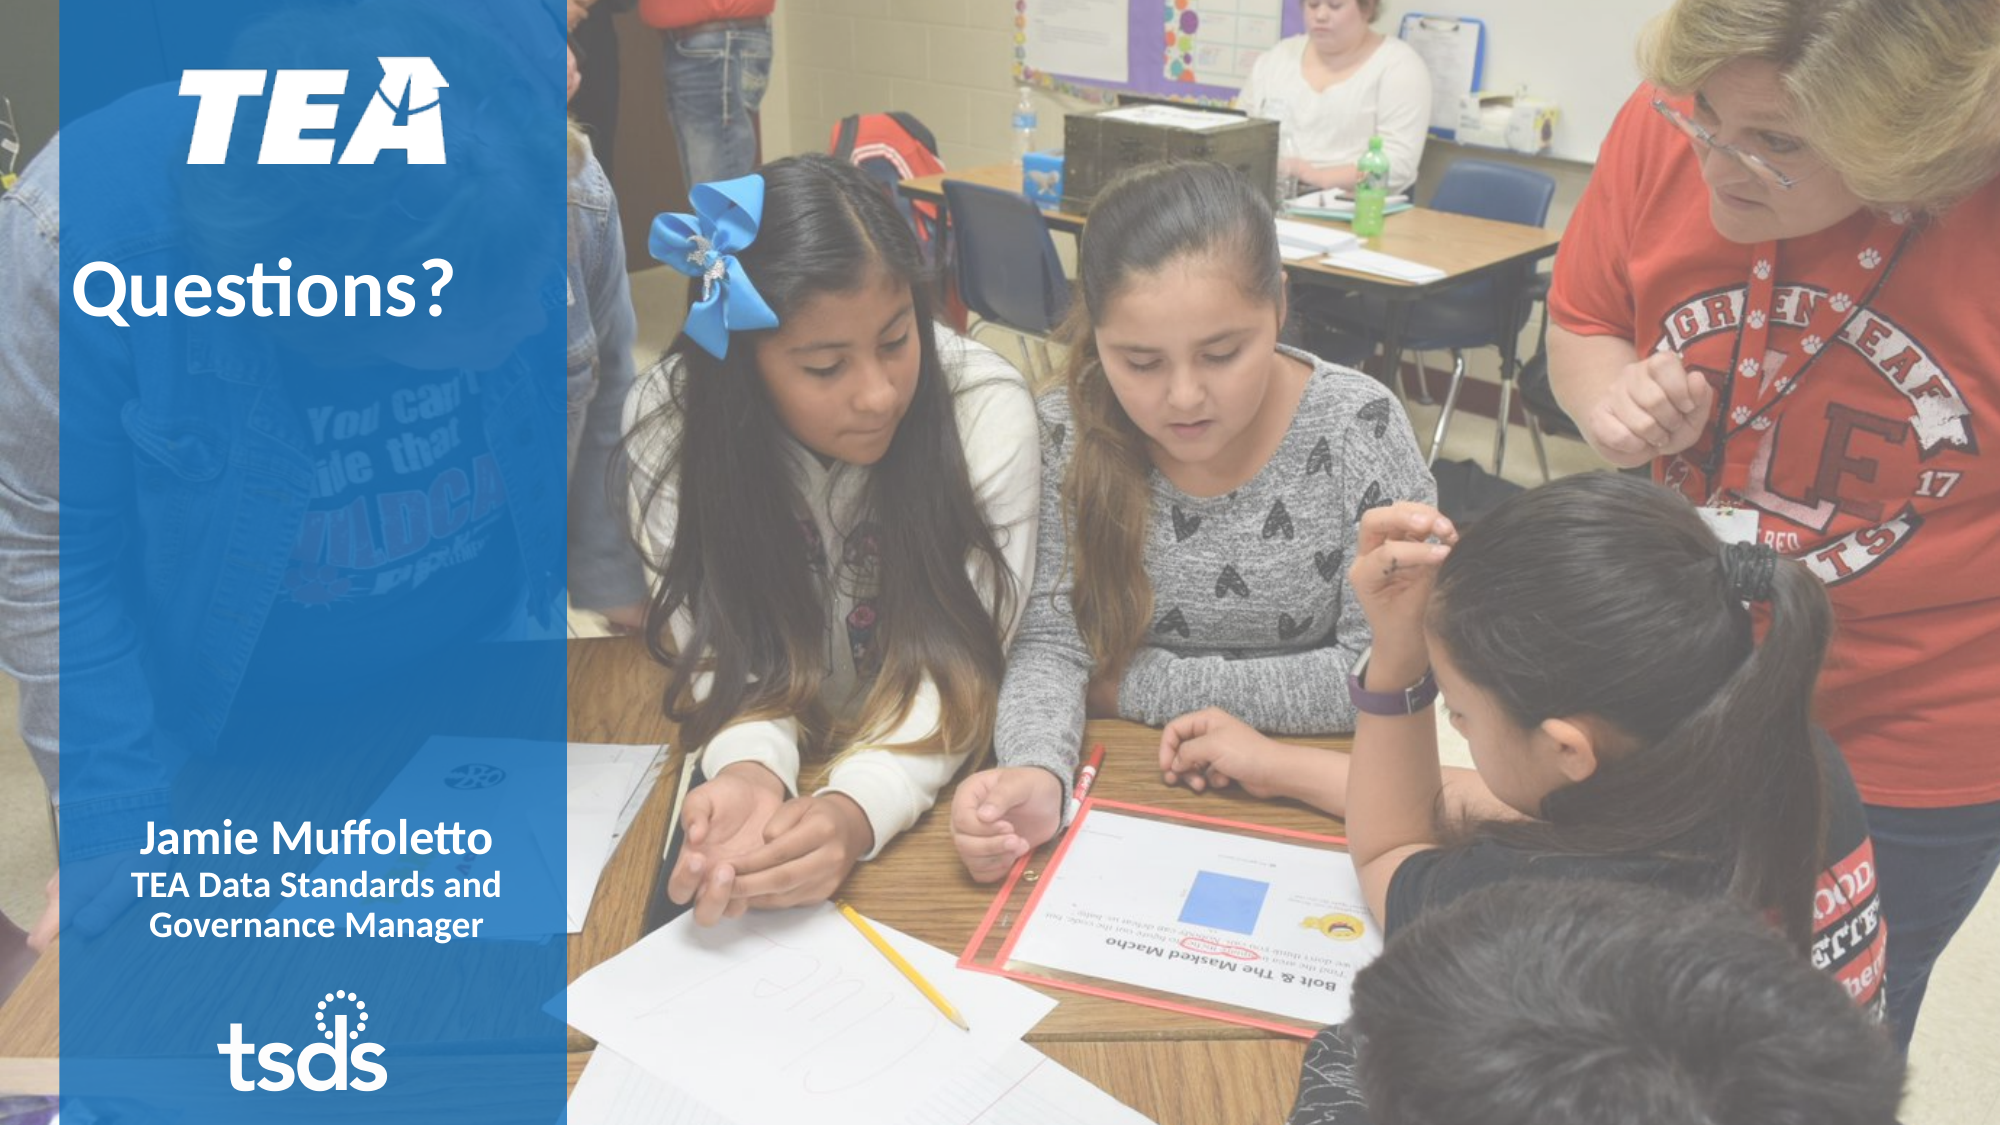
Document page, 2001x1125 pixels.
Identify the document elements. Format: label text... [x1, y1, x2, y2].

picture [217, 990, 392, 1097]
text_box Jamie Muffoletto TEA Data Standards and Governance Manager [69, 771, 564, 986]
picture [177, 55, 449, 97]
title Questions? [56, 97, 527, 483]
